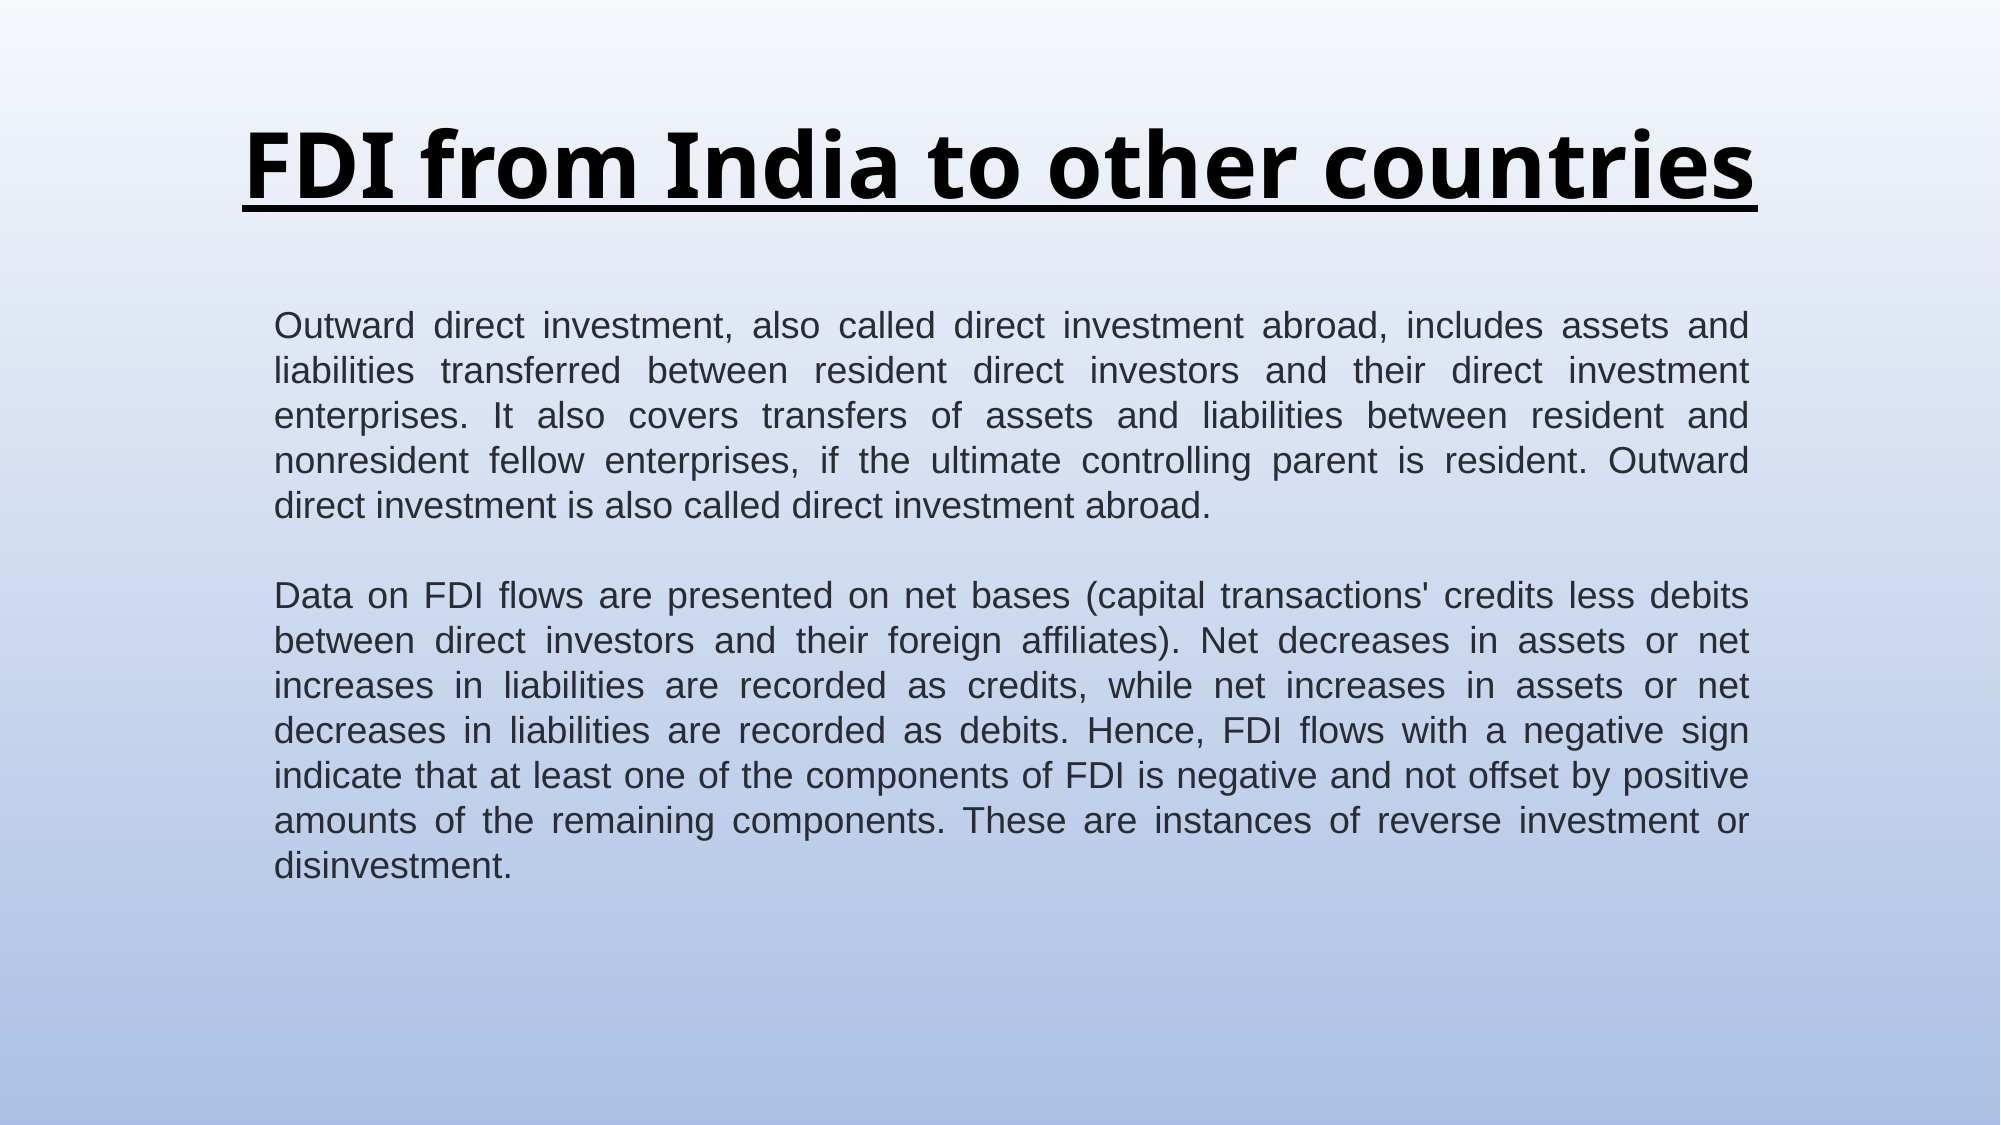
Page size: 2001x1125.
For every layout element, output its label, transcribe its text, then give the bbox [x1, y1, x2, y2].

title FDI from India to other countries [137, 59, 1863, 278]
text_box Outward direct investment, also called direct investment abroad, includes assets and liabilities transferred between resident direct investors and their direct investment enterprises. It also covers transfers of assets and liabilities between resident and nonresident fellow enterprises, if the ultimate controlling parent is resident. Outward direct investment is also called direct investment abroad. Data on FDI flows are presented on net bases (capital transactions' credits less debits between direct investors and their foreign affiliates). Net decreases in assets or net increases in liabilities are recorded as credits, while net increases in assets or net decreases in liabilities are recorded as debits. Hence, FDI flows with a negative sign indicate that at least one of the components of FDI is negative and not offset by positive amounts of the remaining components. These are instances of reverse investment or disinvestment. [259, 294, 1766, 894]
